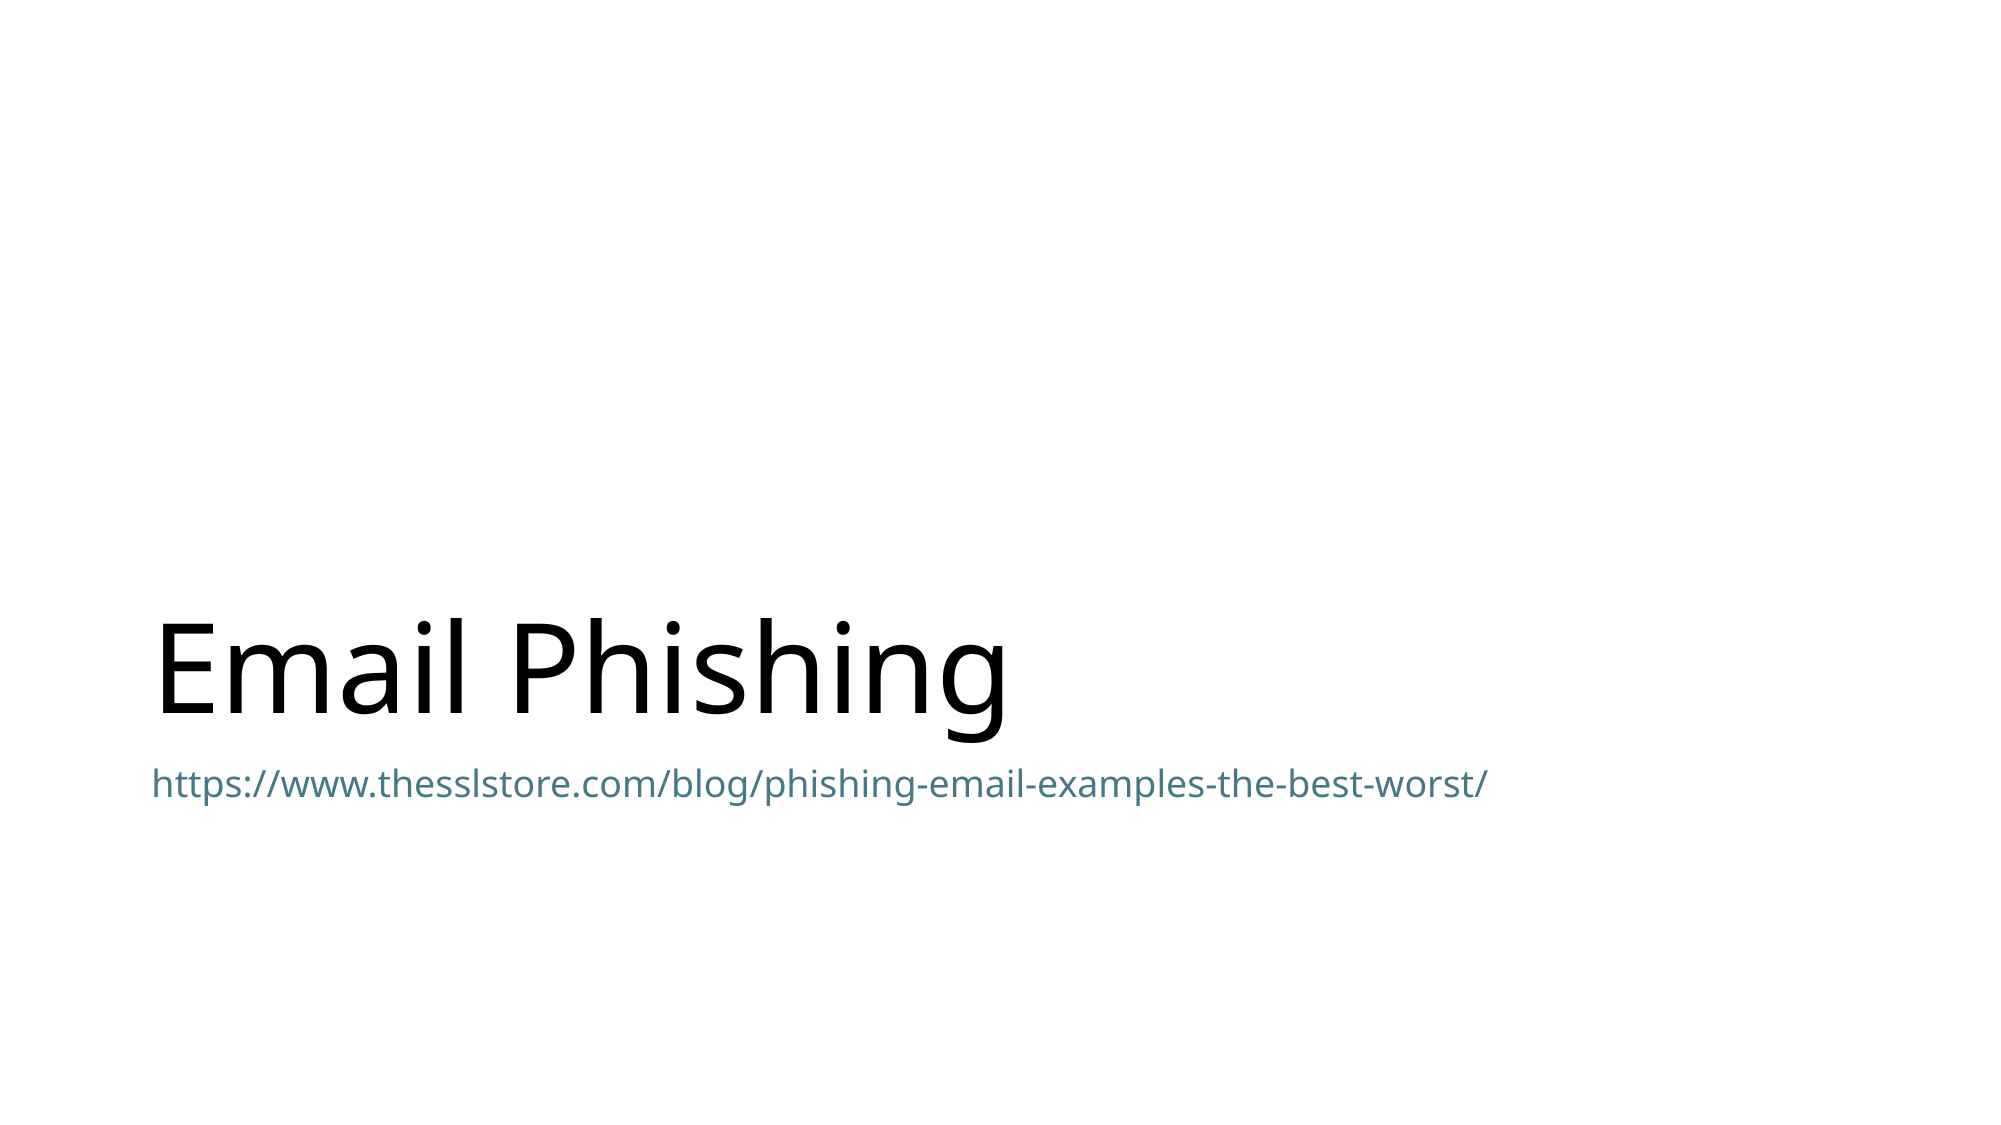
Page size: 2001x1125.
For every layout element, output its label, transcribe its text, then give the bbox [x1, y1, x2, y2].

title Email Phishing [136, 280, 1862, 749]
list https://www.thesslstore.com/blog/phishing-email-examples-the-best-worst/ [136, 752, 1862, 999]
